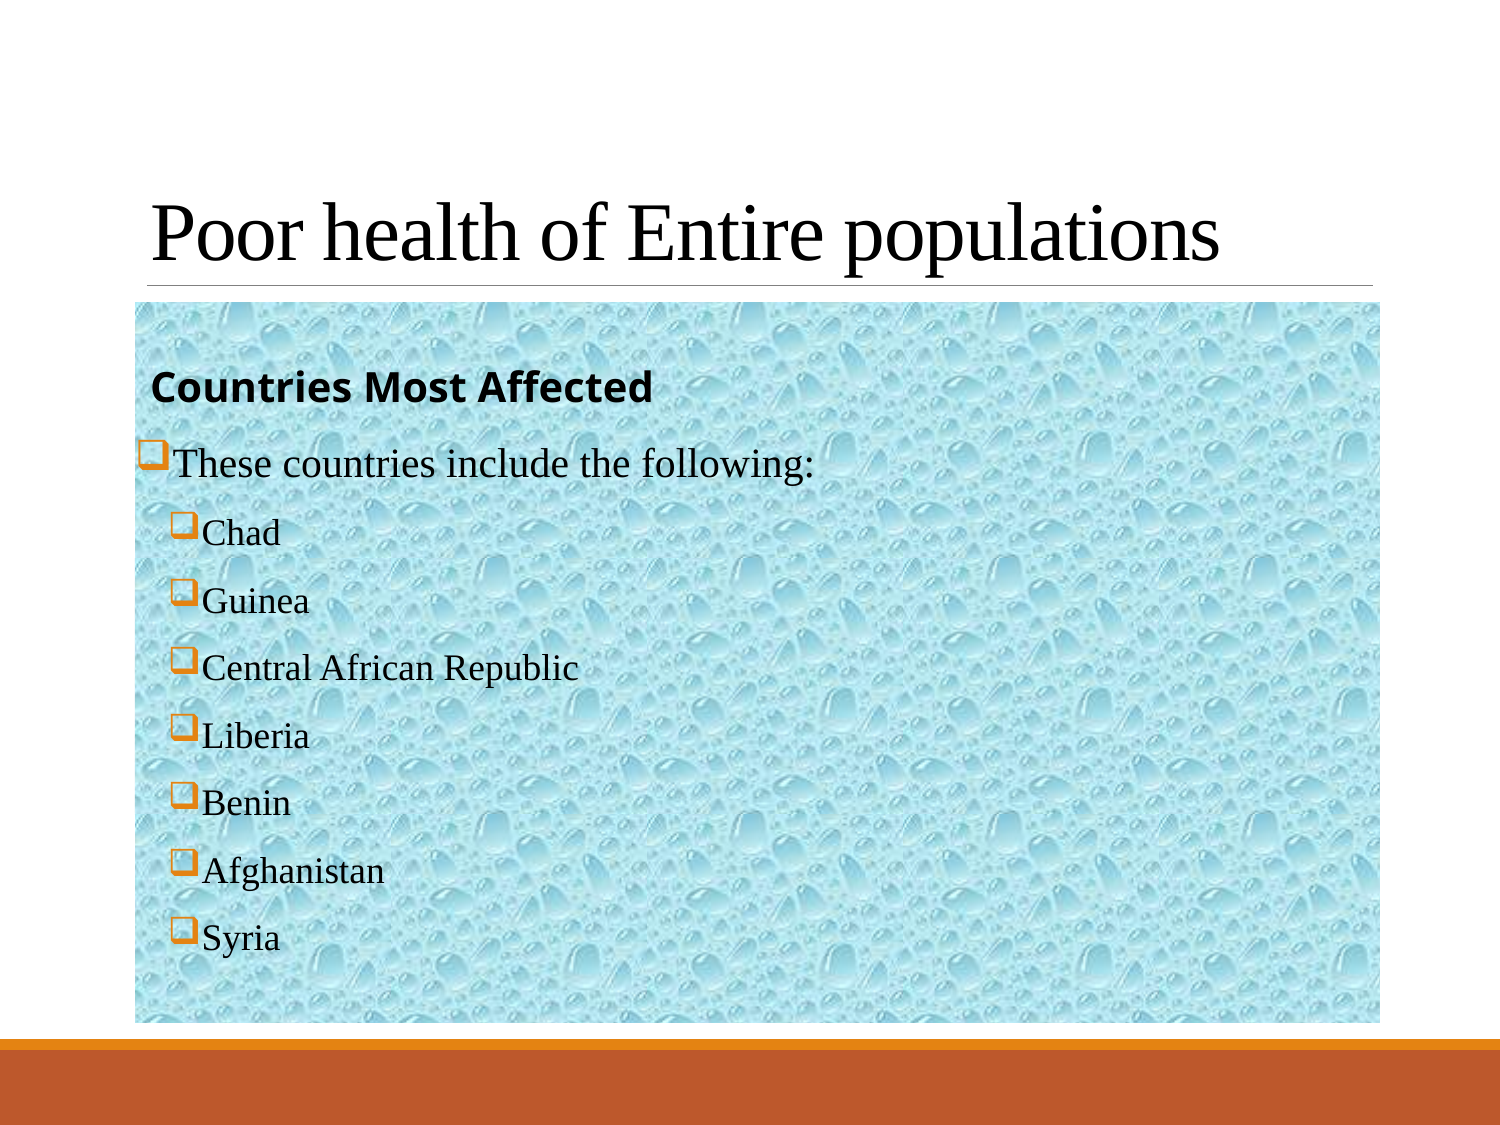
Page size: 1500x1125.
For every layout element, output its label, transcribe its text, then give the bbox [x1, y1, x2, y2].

list Countries Most Affected These countries include the following: Chad Guinea Central African Republic Liberia Benin Afghanistan Syria [135, 302, 1380, 1023]
title Poor health of Entire populations [135, 47, 1373, 285]
